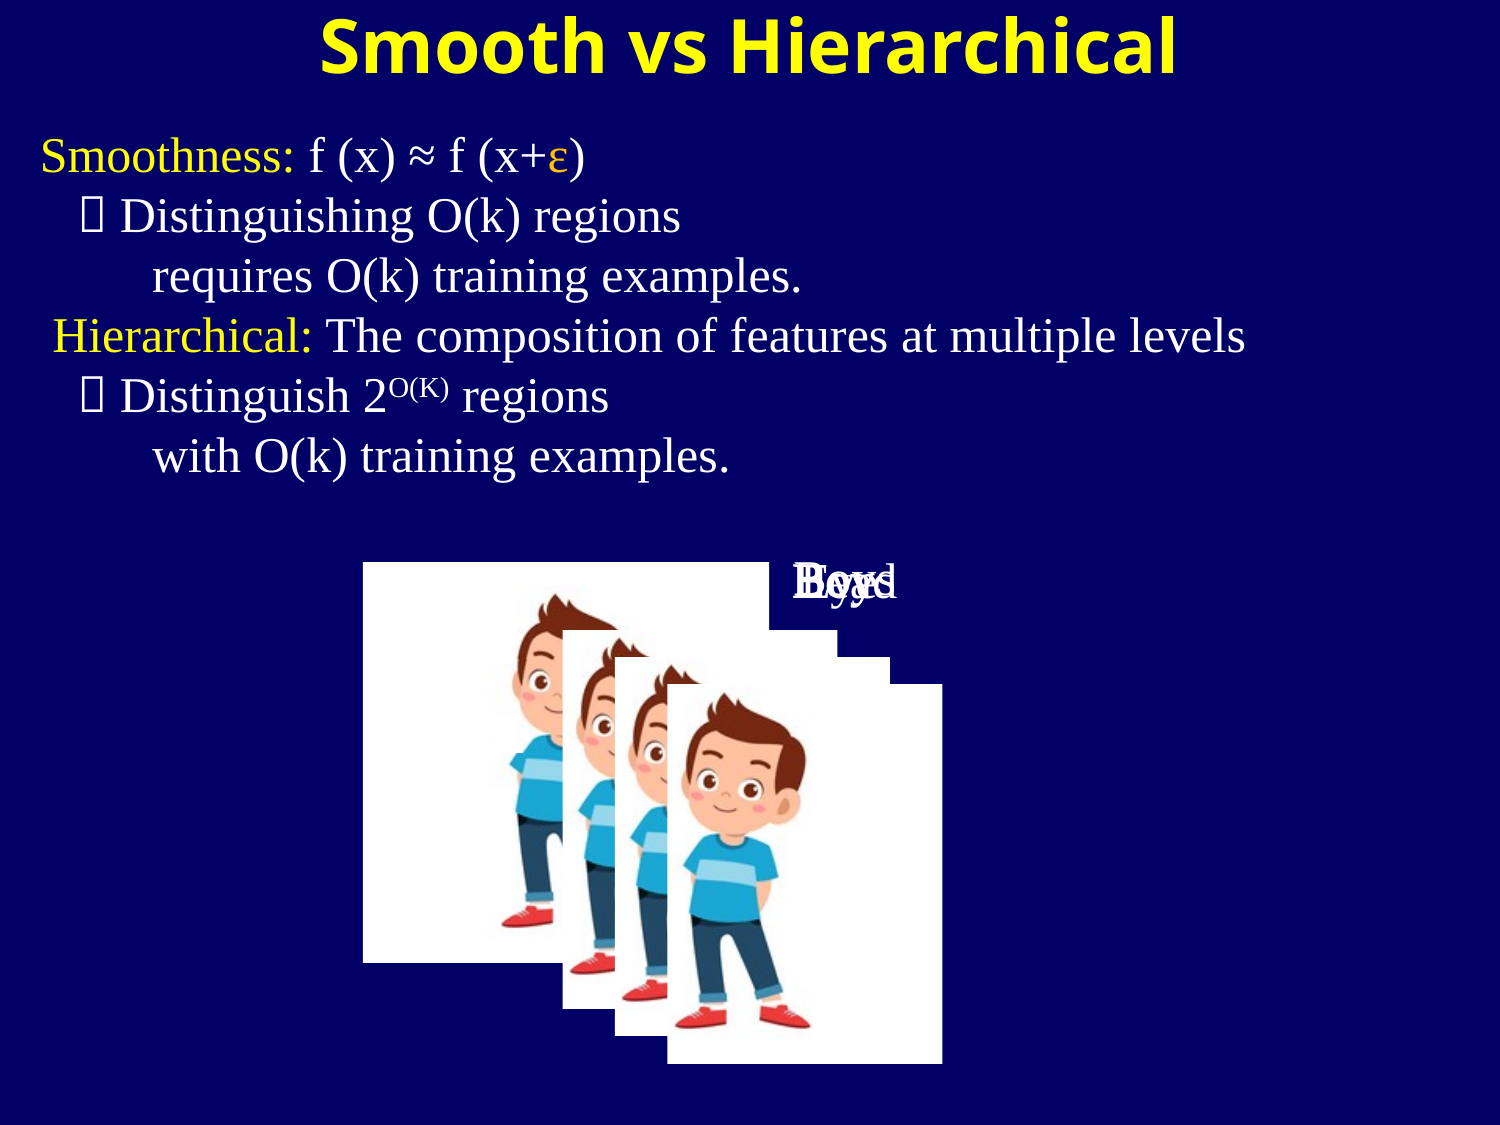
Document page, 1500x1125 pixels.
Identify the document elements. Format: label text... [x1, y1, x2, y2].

picture [362, 562, 770, 963]
text_box Smoothness: f (x) ≈ f (x+ε)  Distinguishing O(k) regions requires O(k) training examples. Hierarchical: The composition of features at multiple levels  Distinguish 2O(K) regions with O(k) training examples. [24, 115, 1350, 491]
text_box Smooth vs Hierarchical [112, 0, 1388, 113]
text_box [562, 629, 943, 1064]
text_box Eye [785, 541, 973, 617]
text_box Head [777, 541, 785, 617]
